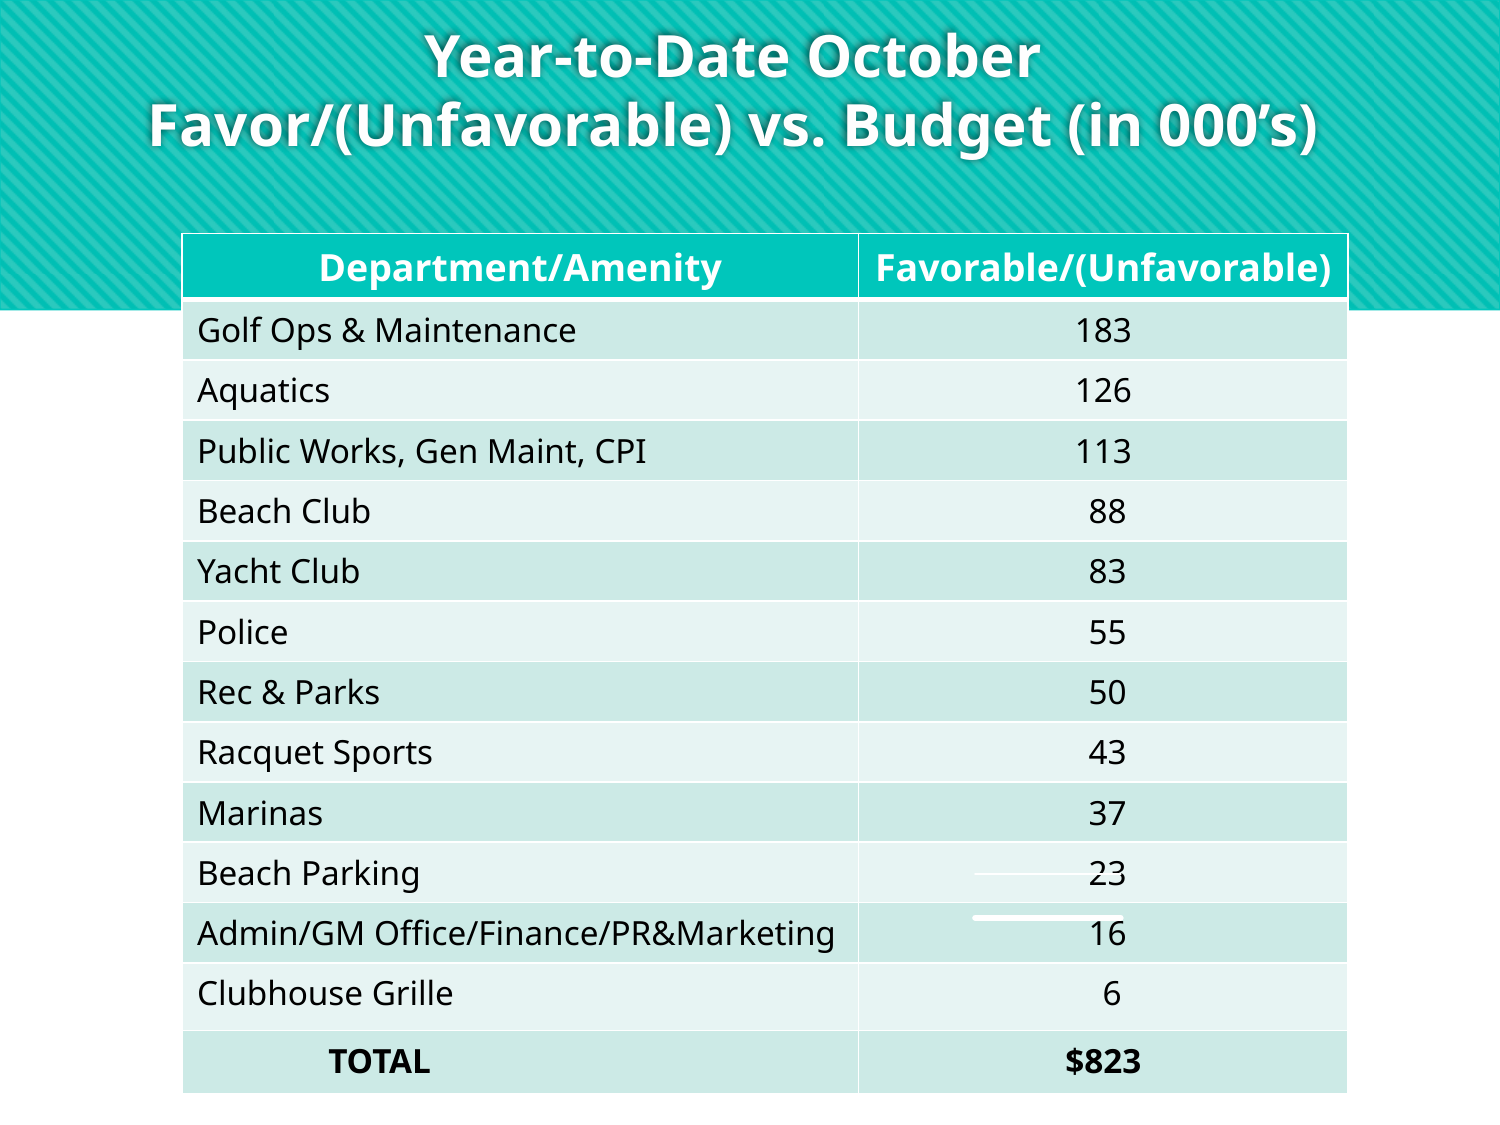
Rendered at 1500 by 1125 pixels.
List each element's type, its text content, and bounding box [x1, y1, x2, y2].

table_cell 6 [859, 964, 1347, 1030]
table_header Favorable/(Unfavorable) [859, 234, 1347, 297]
table_cell Beach Club [183, 481, 858, 540]
table_cell Police [183, 602, 858, 661]
table_cell 183 [859, 302, 1347, 359]
table_cell 83 [859, 542, 1347, 600]
table_cell 43 [859, 723, 1347, 781]
table_cell Yacht Club [183, 542, 858, 600]
title Year-to-Date October Favor/(Unfavorable) vs. Budget (in 000’s) [118, 9, 1349, 234]
table_cell Marinas [183, 783, 858, 841]
table_cell 23 [859, 843, 1347, 902]
table_cell $823 [859, 1031, 1347, 1093]
table_cell Public Works, Gen Maint, CPI [183, 421, 858, 480]
table_cell Rec & Parks [183, 662, 858, 721]
table_cell TOTAL [183, 1031, 858, 1093]
table_header Department/Amenity [183, 234, 858, 297]
table_cell Golf Ops & Maintenance [183, 302, 858, 359]
table_cell 50 [859, 662, 1347, 721]
table_cell 126 [859, 361, 1347, 419]
table_cell 37 [859, 783, 1347, 841]
table_cell 16 [859, 903, 1347, 962]
table_cell Admin/GM Office/Finance/PR&Marketing [183, 903, 858, 962]
table_cell 55 [859, 602, 1347, 661]
table_cell Clubhouse Grille [183, 964, 858, 1030]
table_cell Racquet Sports [183, 723, 858, 781]
table_cell Aquatics [183, 361, 858, 419]
table_cell 88 [859, 481, 1347, 540]
table_cell 113 [859, 421, 1347, 480]
table_cell Beach Parking [183, 843, 858, 902]
